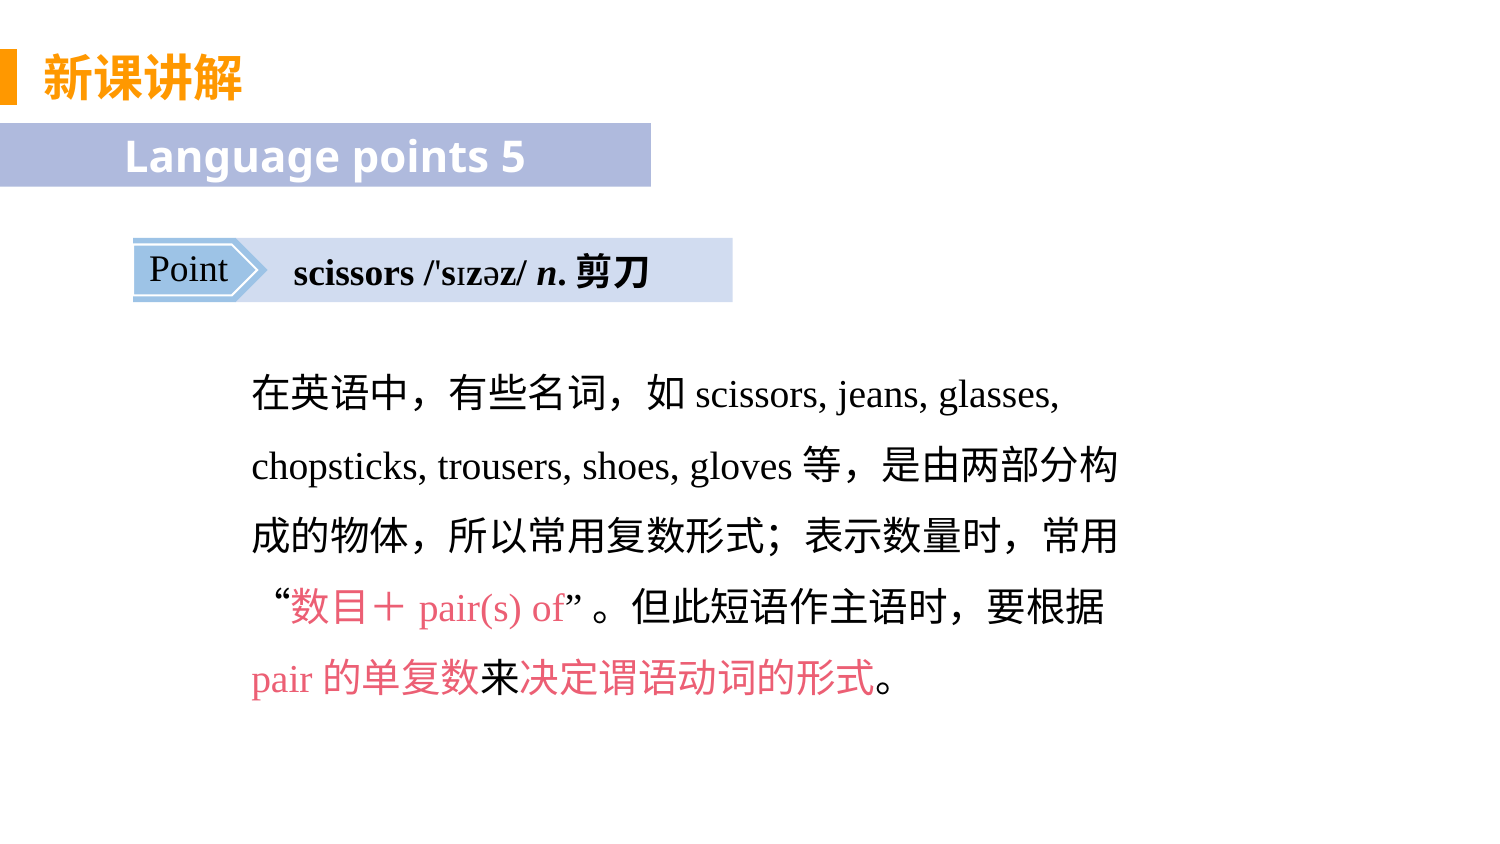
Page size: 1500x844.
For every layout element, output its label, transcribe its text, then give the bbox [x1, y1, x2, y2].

text_box [0, 48, 18, 107]
text_box scissors /'sɪzəz/ n.剪刀 [236, 237, 733, 303]
text_box Language points 5 [0, 123, 651, 187]
text_box 新课讲解 [31, 41, 255, 113]
text_box Point [133, 244, 258, 296]
text_box [133, 237, 268, 303]
text_box 在英语中，有些名词，如scissors, jeans, glasses, chopsticks, trousers, shoes, gloves等，是由两部分构成的物体，所以常用复数形式；表示数量时，常用“数目＋pair(s) of”。但此短语作主语时，要根据pair的单复数来决定谓语动词的形式。 [240, 338, 1161, 707]
